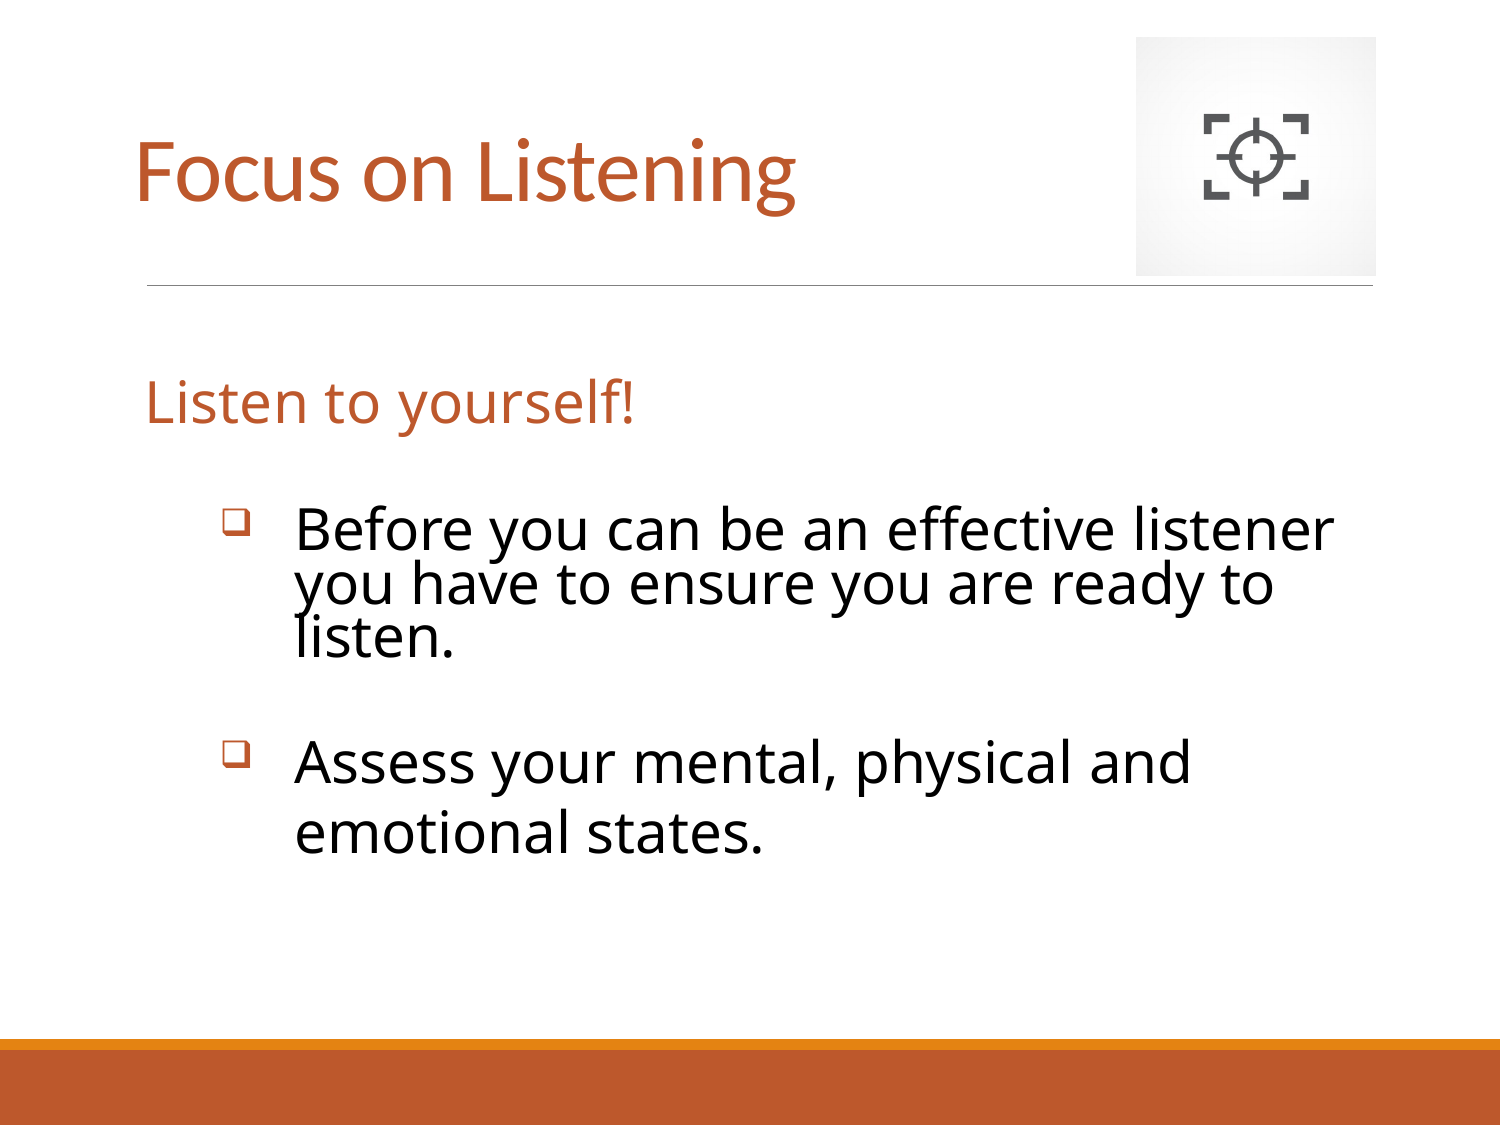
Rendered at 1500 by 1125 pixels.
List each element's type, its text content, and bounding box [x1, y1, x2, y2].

picture [1136, 36, 1376, 276]
text_box Listen to yourself! Before you can be an effective listener you have to ensure you are ready to listen. Assess your mental, physical and emotional states. [142, 362, 1446, 990]
title Focus on Listening [119, 0, 1358, 229]
